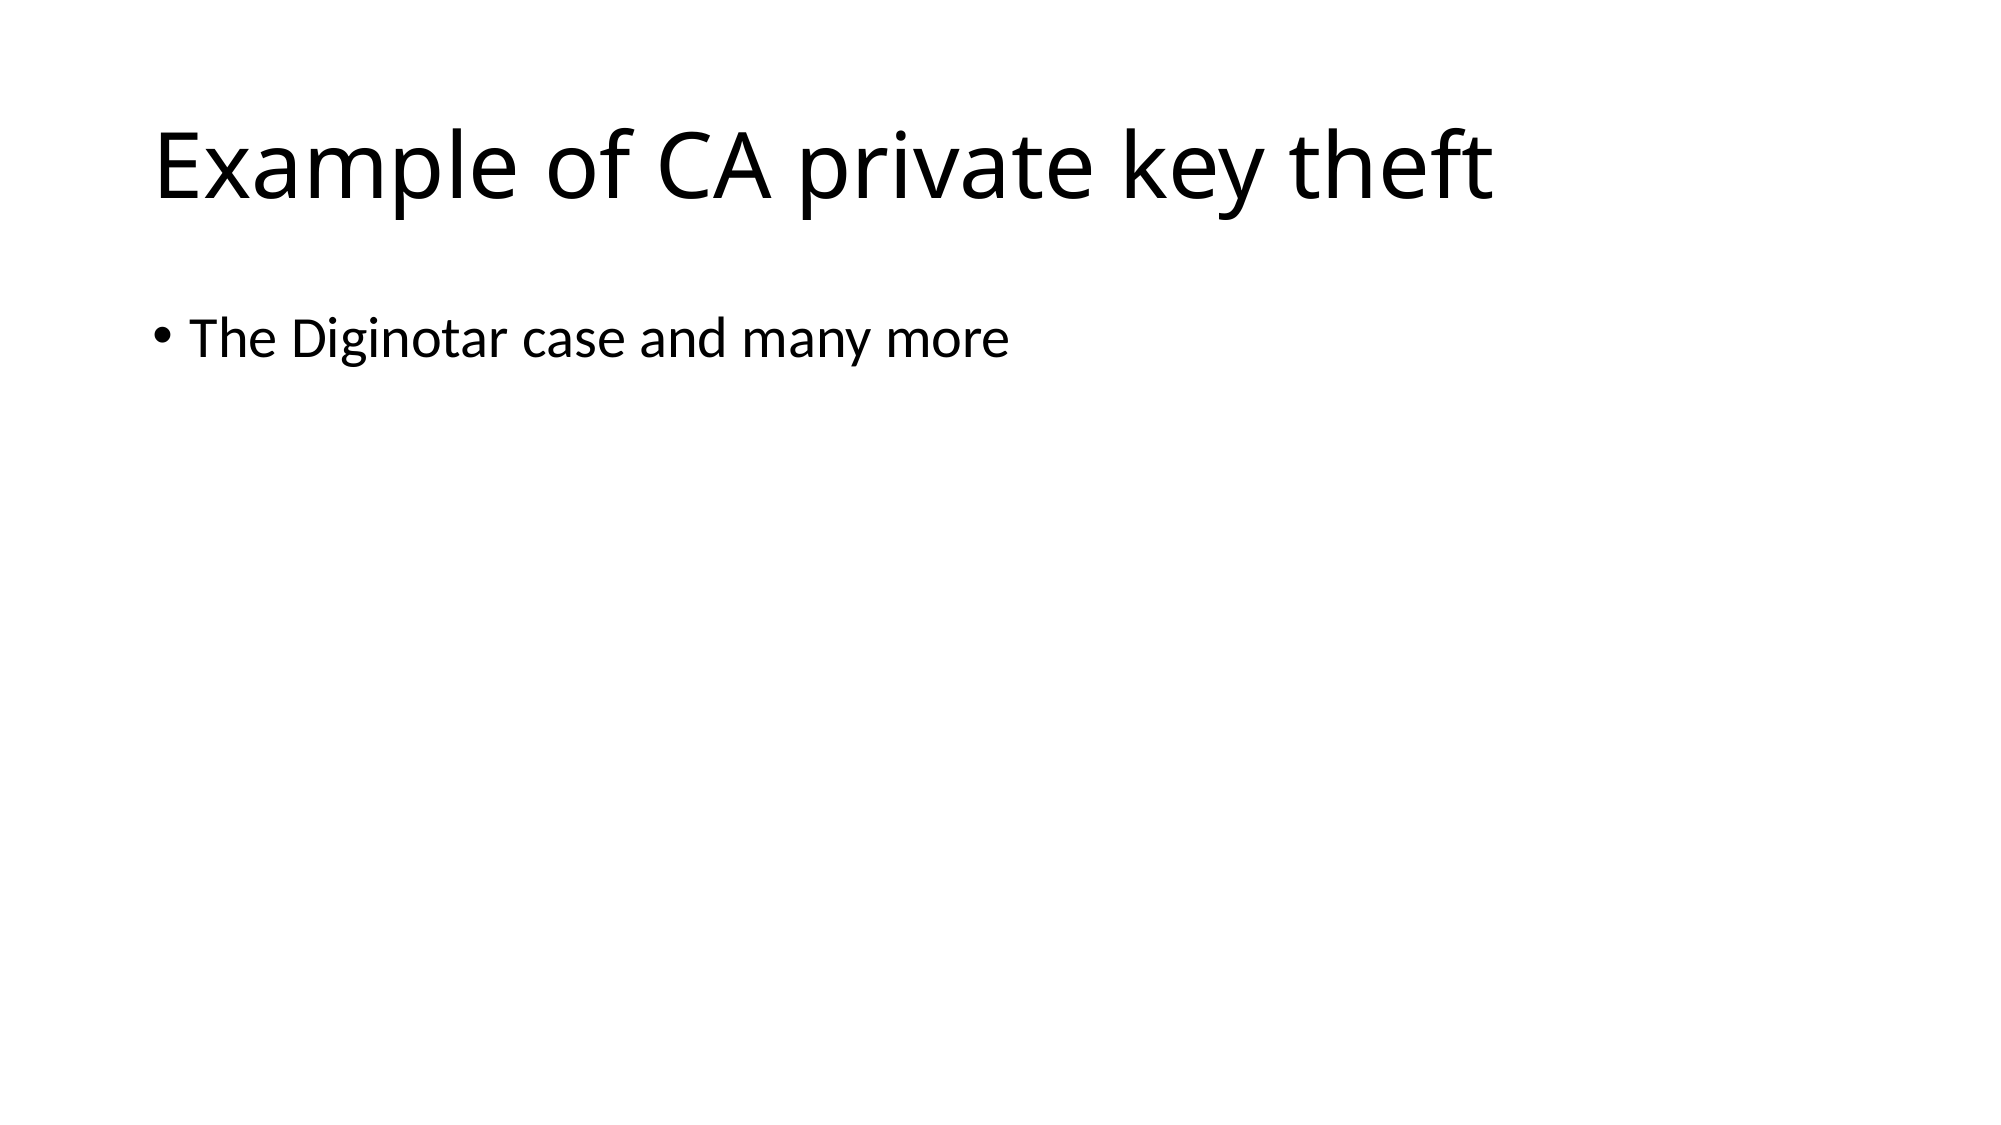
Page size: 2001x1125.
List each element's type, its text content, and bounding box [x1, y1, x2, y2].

list The Diginotar case and many more [137, 299, 1863, 1014]
title Example of CA private key theft [137, 59, 1863, 278]
